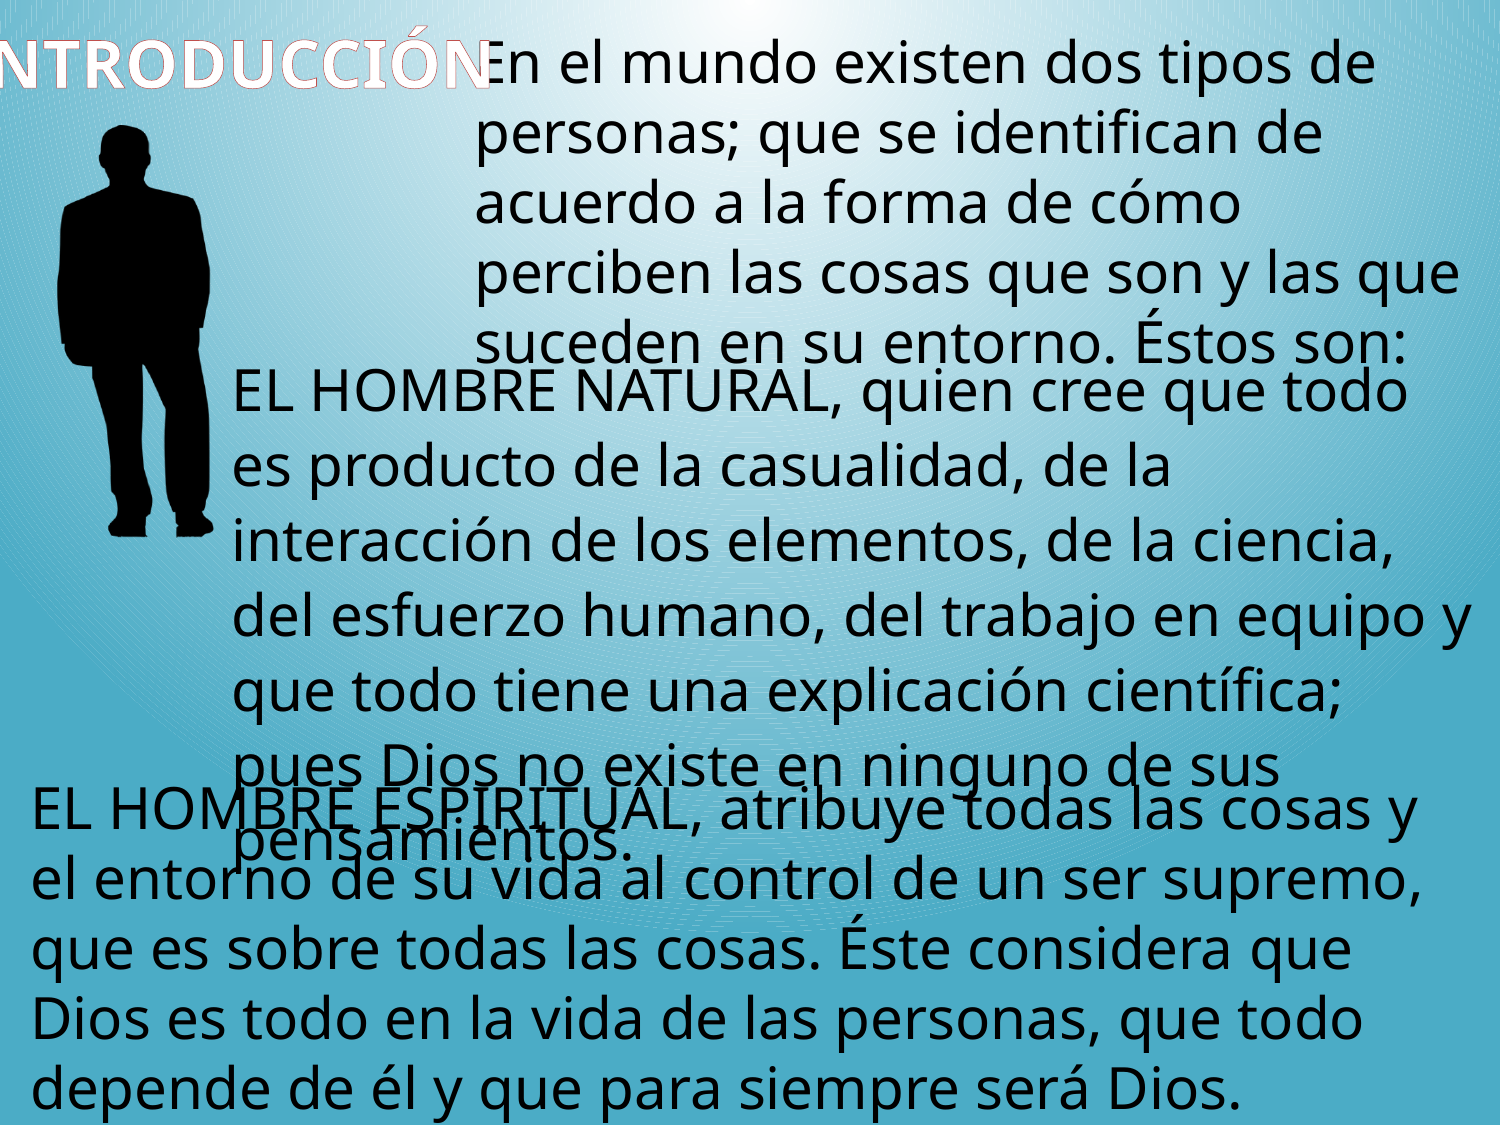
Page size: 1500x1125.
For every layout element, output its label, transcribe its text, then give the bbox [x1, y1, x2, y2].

text_box En el mundo existen dos tipos de personas; que se identifican de acuerdo a la forma de cómo perciben las cosas que son y las que suceden en su entorno. Éstos son: [459, 17, 1500, 341]
text_box EL HOMBRE NATURAL, quien cree que todo es producto de la casualidad, de la interacción de los elementos, de la ciencia, del esfuerzo humano, del trabajo en equipo y que todo tiene una explicación científica; pues Dios no existe en ninguno de sus pensamientos. [217, 341, 1500, 880]
text_box EL HOMBRE ESPIRITUAL, atribuye todas las cosas y el entorno de su vida al control de un ser supremo, que es sobre todas las cosas. Éste considera que Dios es todo en la vida de las personas, que todo depende de él y que para siempre será Dios. [15, 763, 1471, 1125]
text_box INTRODUCCIÓN [0, 13, 528, 109]
picture [20, 125, 249, 539]
